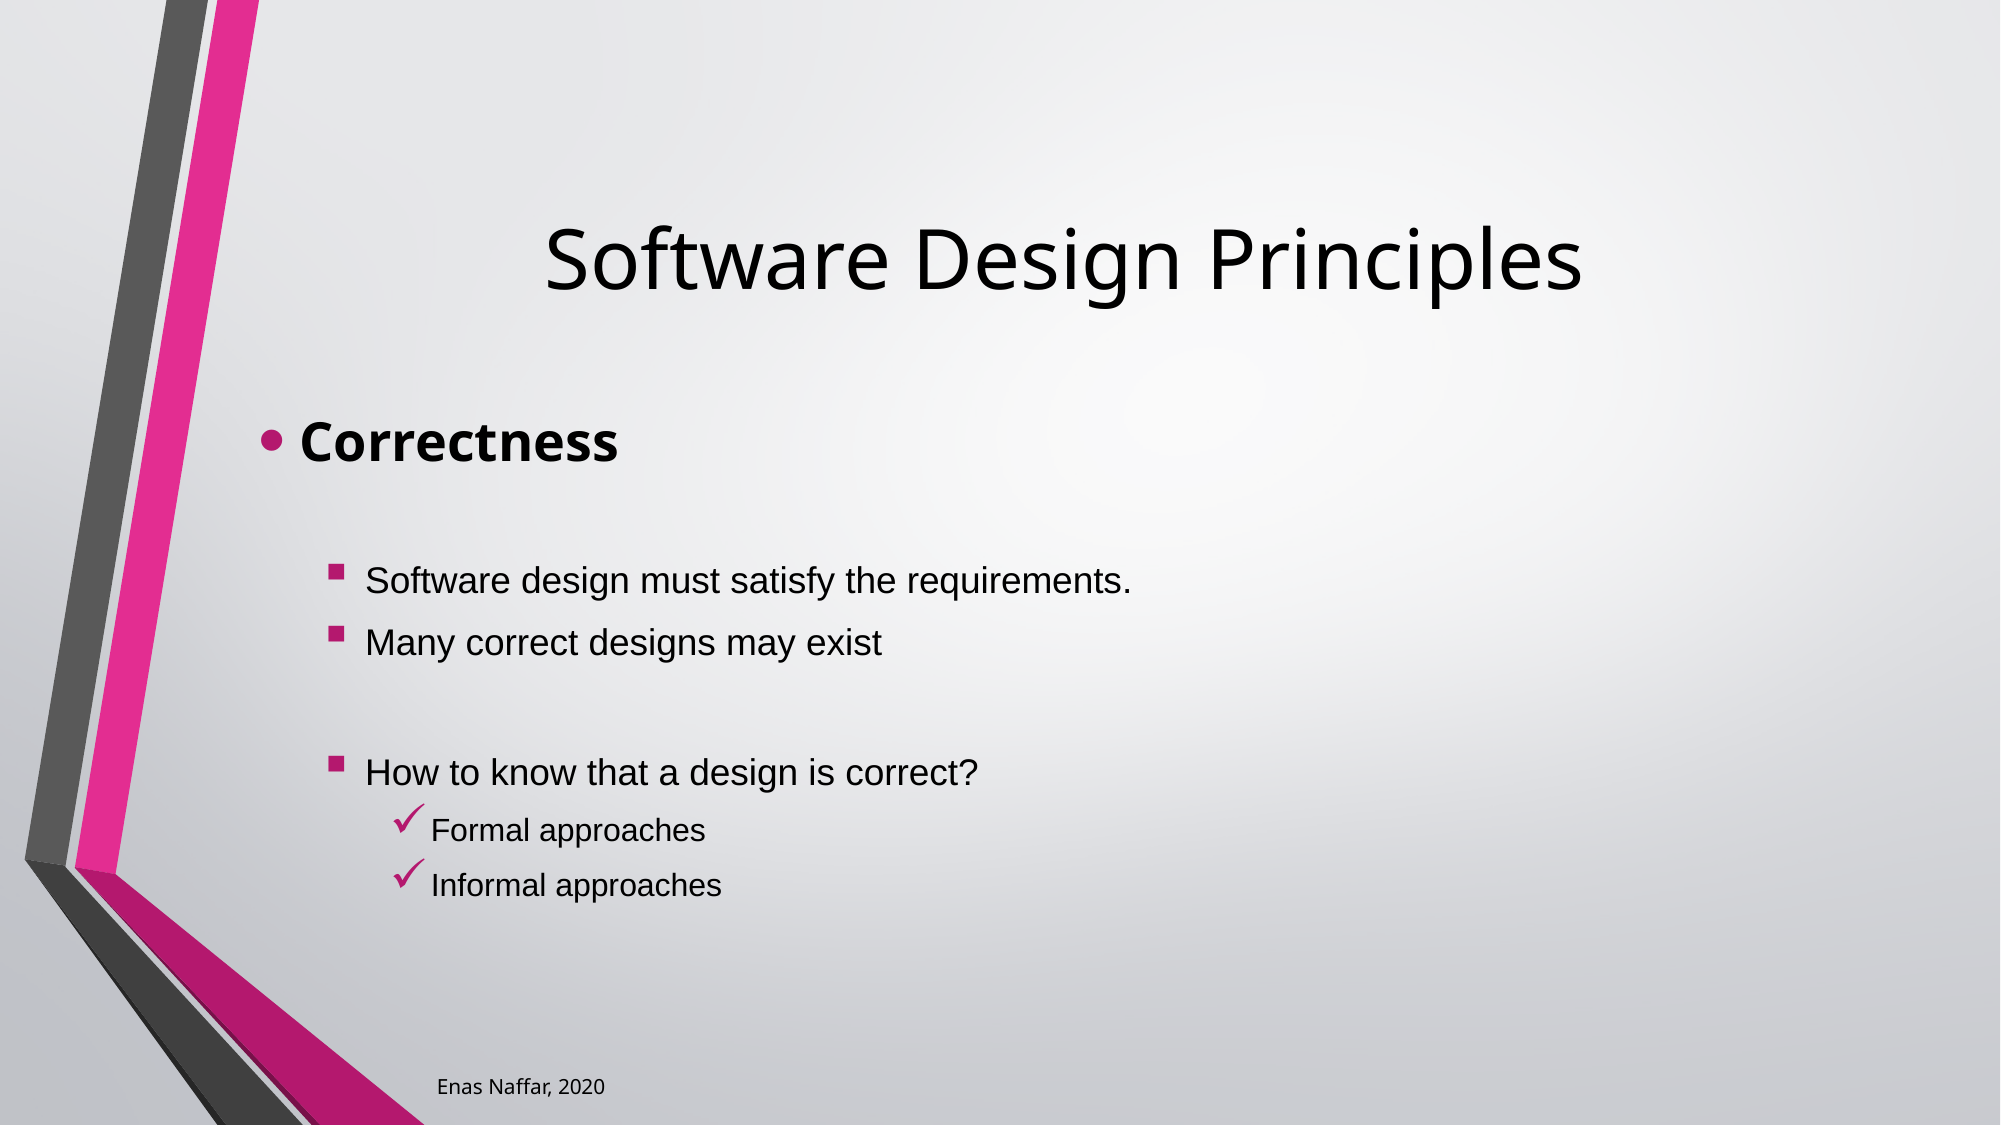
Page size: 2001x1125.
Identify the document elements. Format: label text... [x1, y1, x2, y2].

footer Enas Naffar, 2020 [421, 1056, 1584, 1116]
title Software Design Principles [243, 112, 1887, 398]
list Correctness Software design must satisfy the requirements. Many correct designs may exist How to know that a design is correct? Formal approaches Informal approaches [243, 398, 1887, 912]
